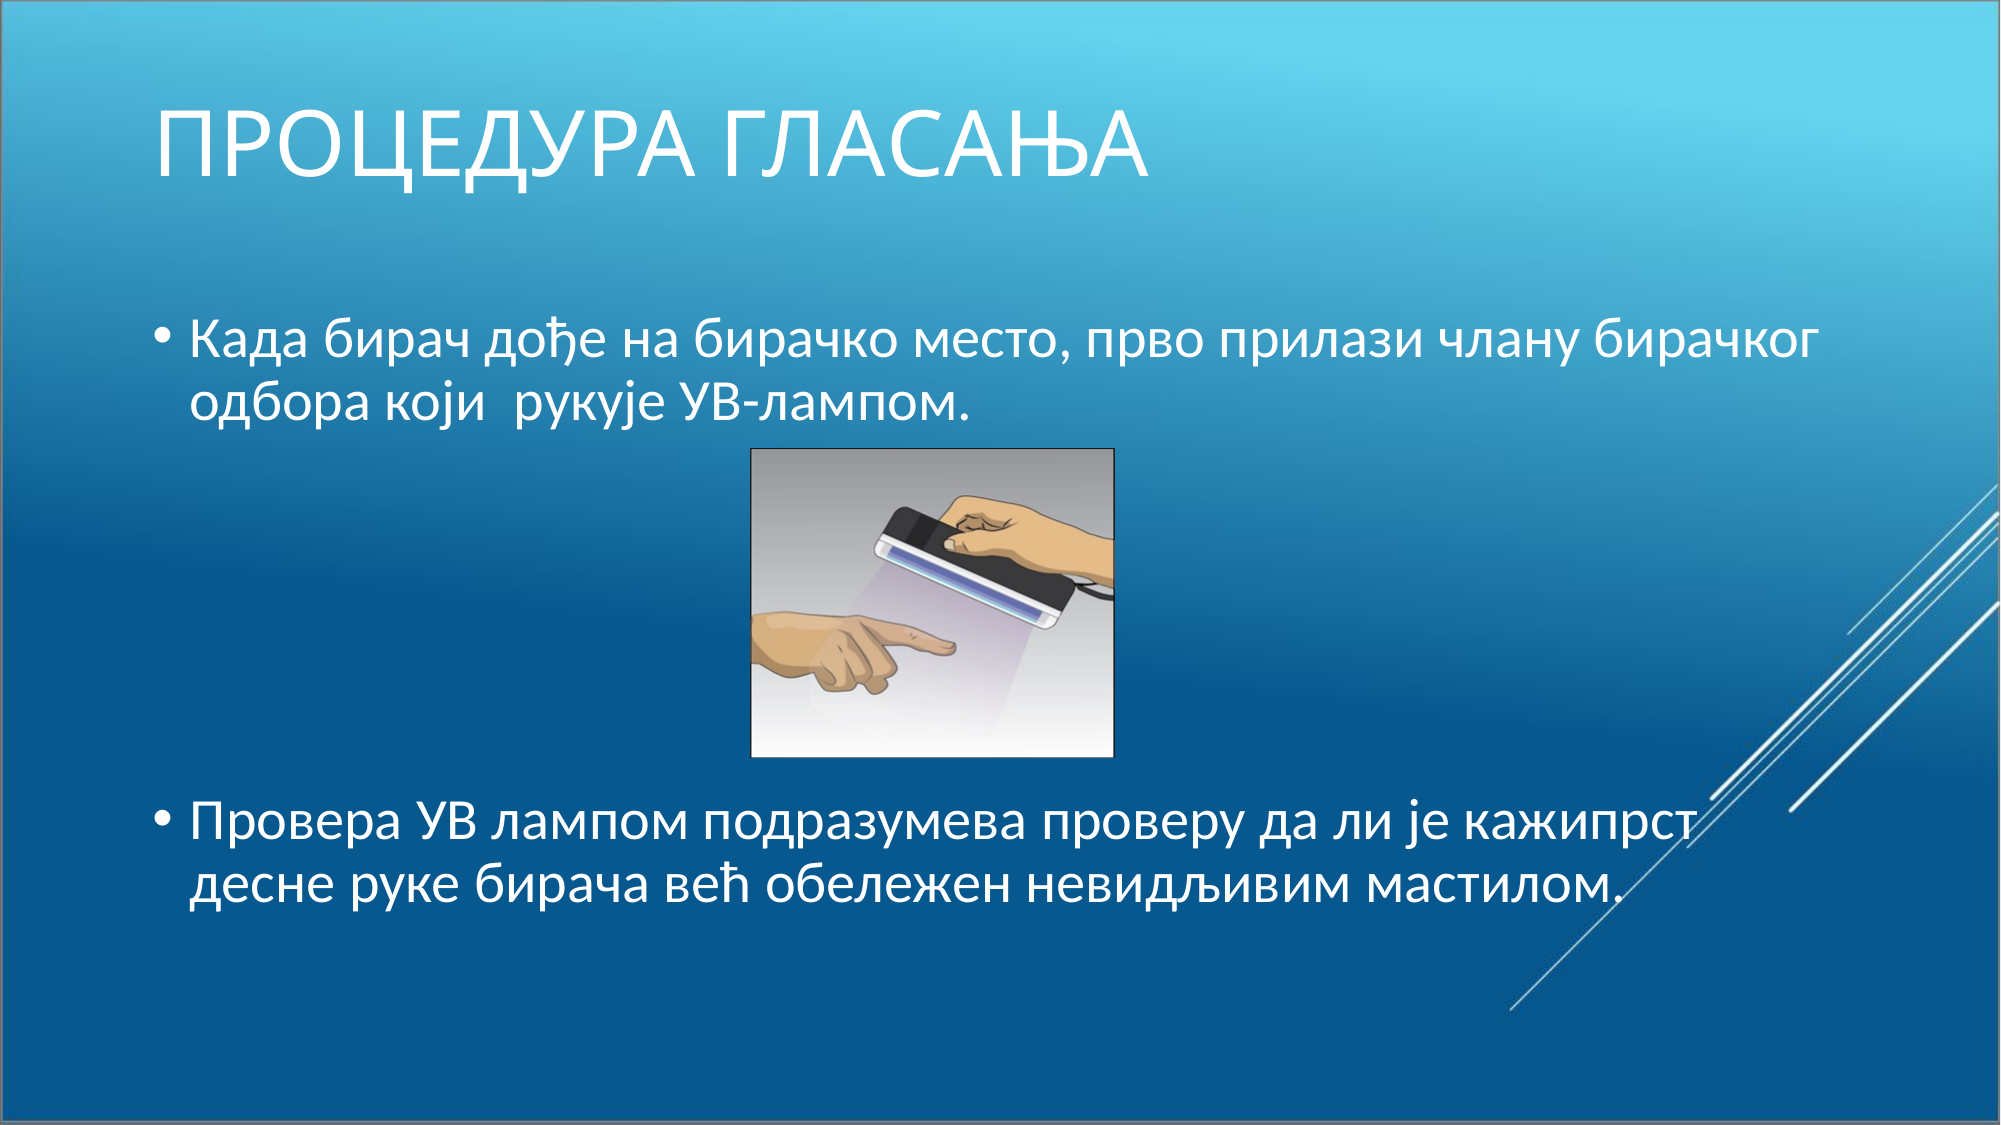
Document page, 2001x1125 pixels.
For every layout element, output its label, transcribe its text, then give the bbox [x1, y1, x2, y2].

title ПРОЦЕДУРА ГЛАСАЊА [137, 71, 1863, 222]
list Када бирач дође на бирачко место, прво прилази члану бирачког одбора који рукује УВ-лампом. Провера УВ лампом подразумева проверу да ли је кажипрст десне руке бирача већ обележен невидљивим мастилом. [137, 299, 1863, 1014]
picture [0, 0, 2001, 1125]
